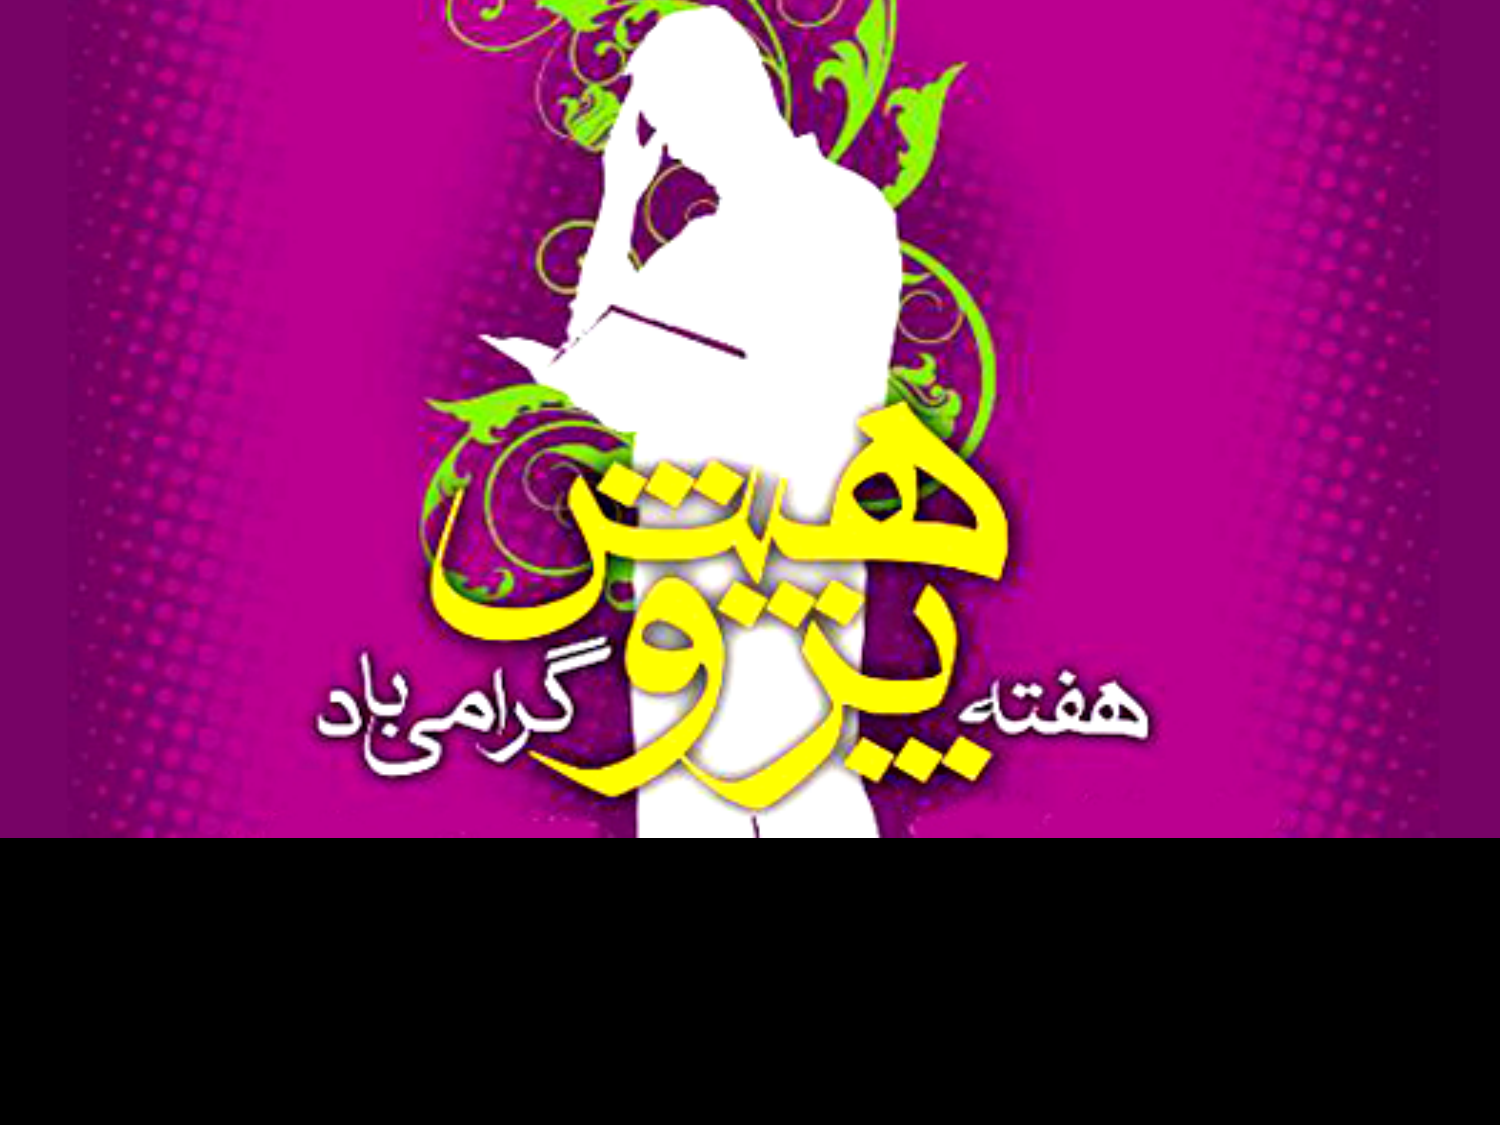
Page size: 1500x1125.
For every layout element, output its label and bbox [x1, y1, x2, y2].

picture [0, 0, 1500, 838]
